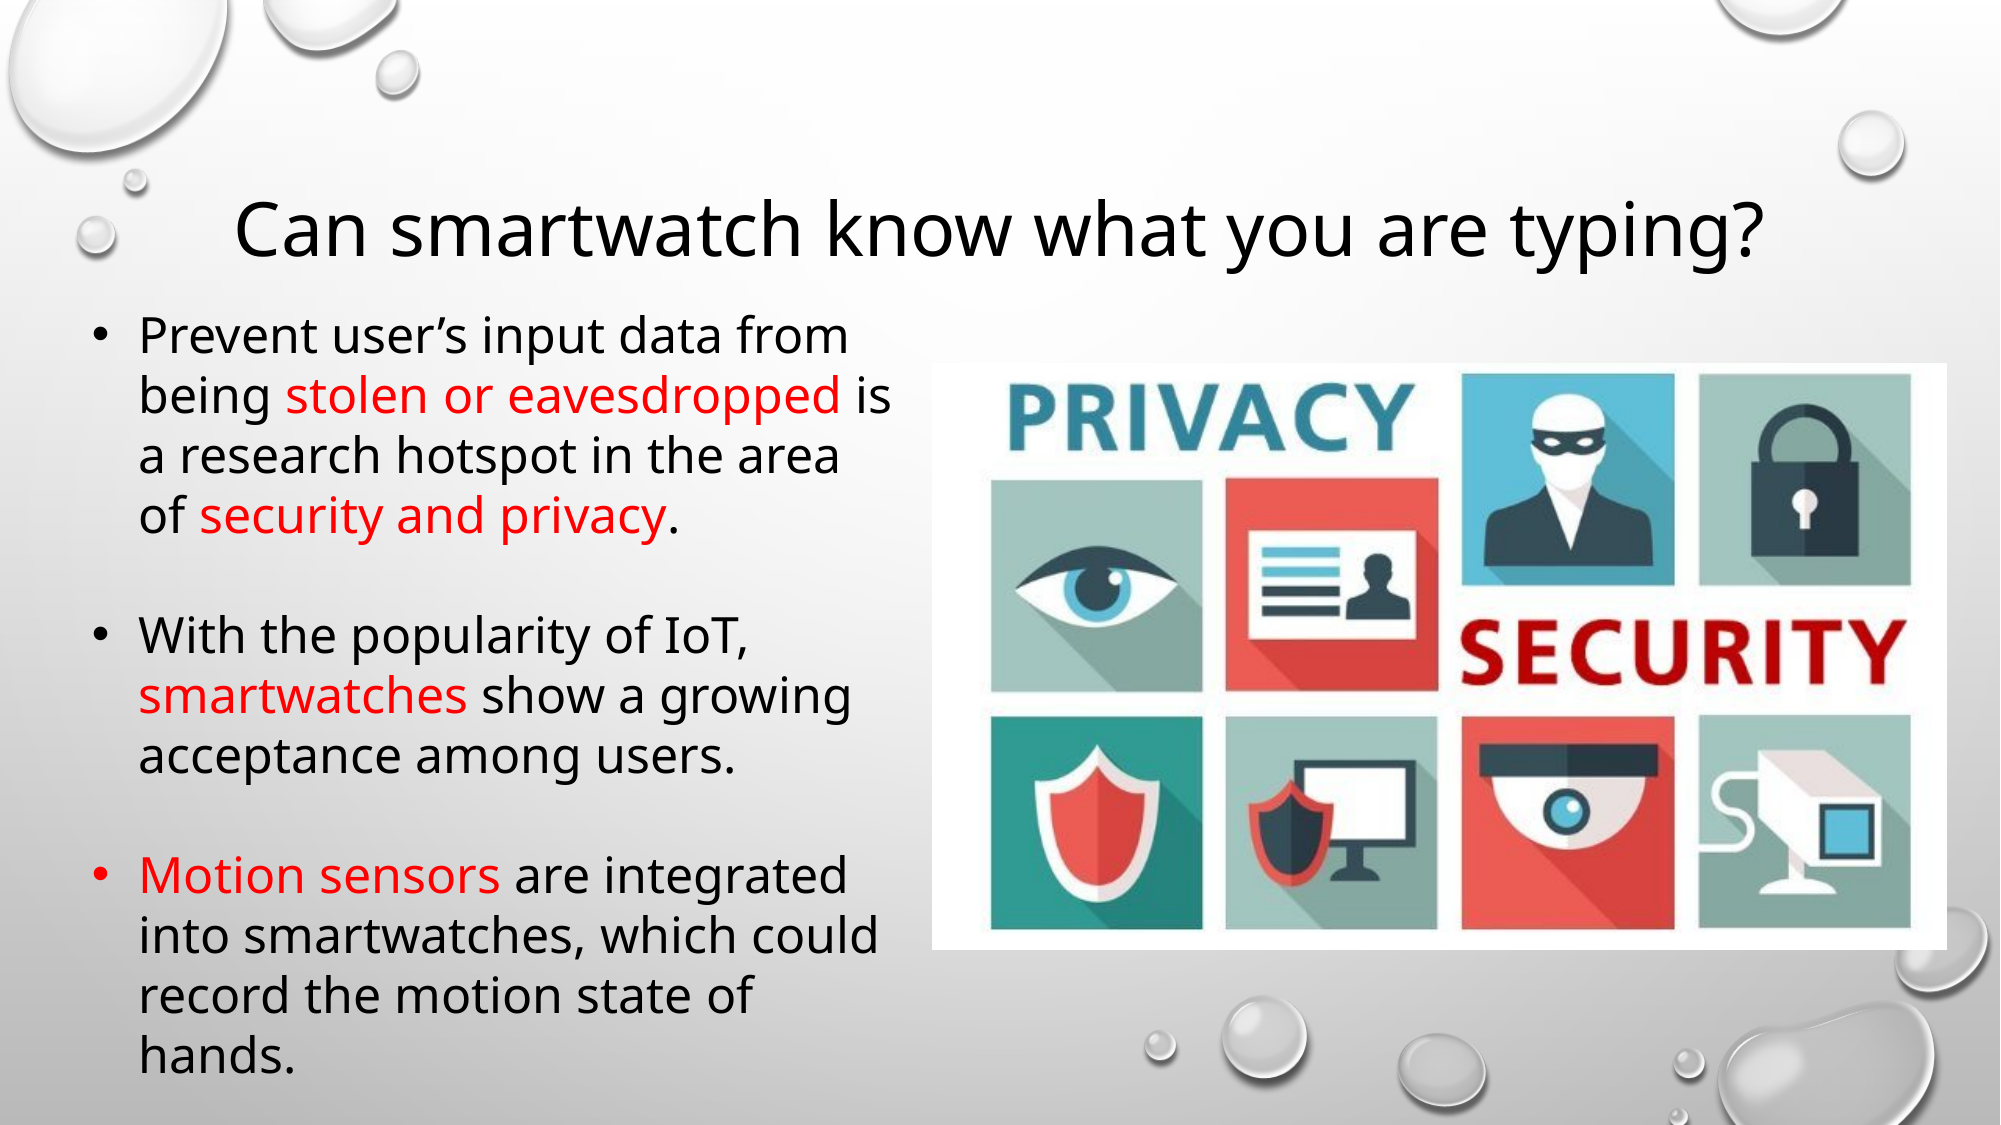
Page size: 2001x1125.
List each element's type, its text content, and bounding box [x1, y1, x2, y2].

text_box Prevent user’s input data from being stolen or eavesdropped is a research hotspot in the area of security and privacy. With the popularity of IoT, smartwatches show a growing acceptance among users. Motion sensors are integrated into smartwatches, which could record the motion state of hands. [77, 295, 914, 1125]
title Can smartwatch know what you are typing? [149, 101, 1851, 364]
picture [0, 0, 2000, 1125]
